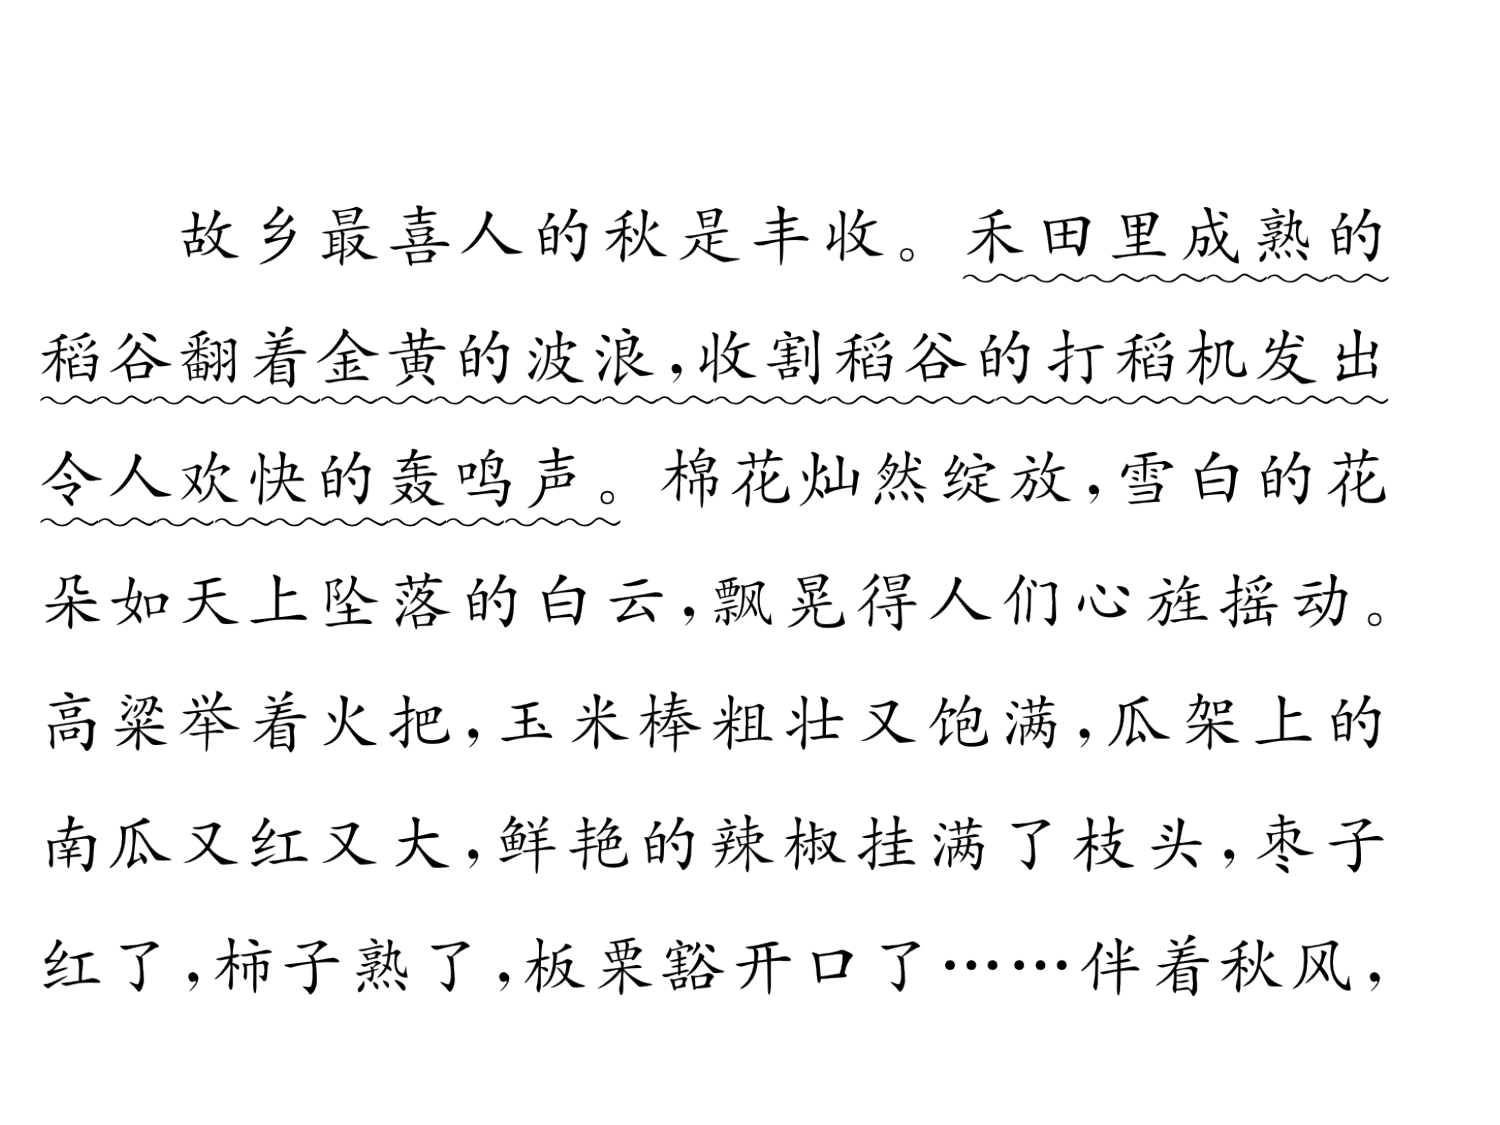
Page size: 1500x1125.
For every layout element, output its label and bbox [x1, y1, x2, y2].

picture [35, 177, 1453, 1027]
